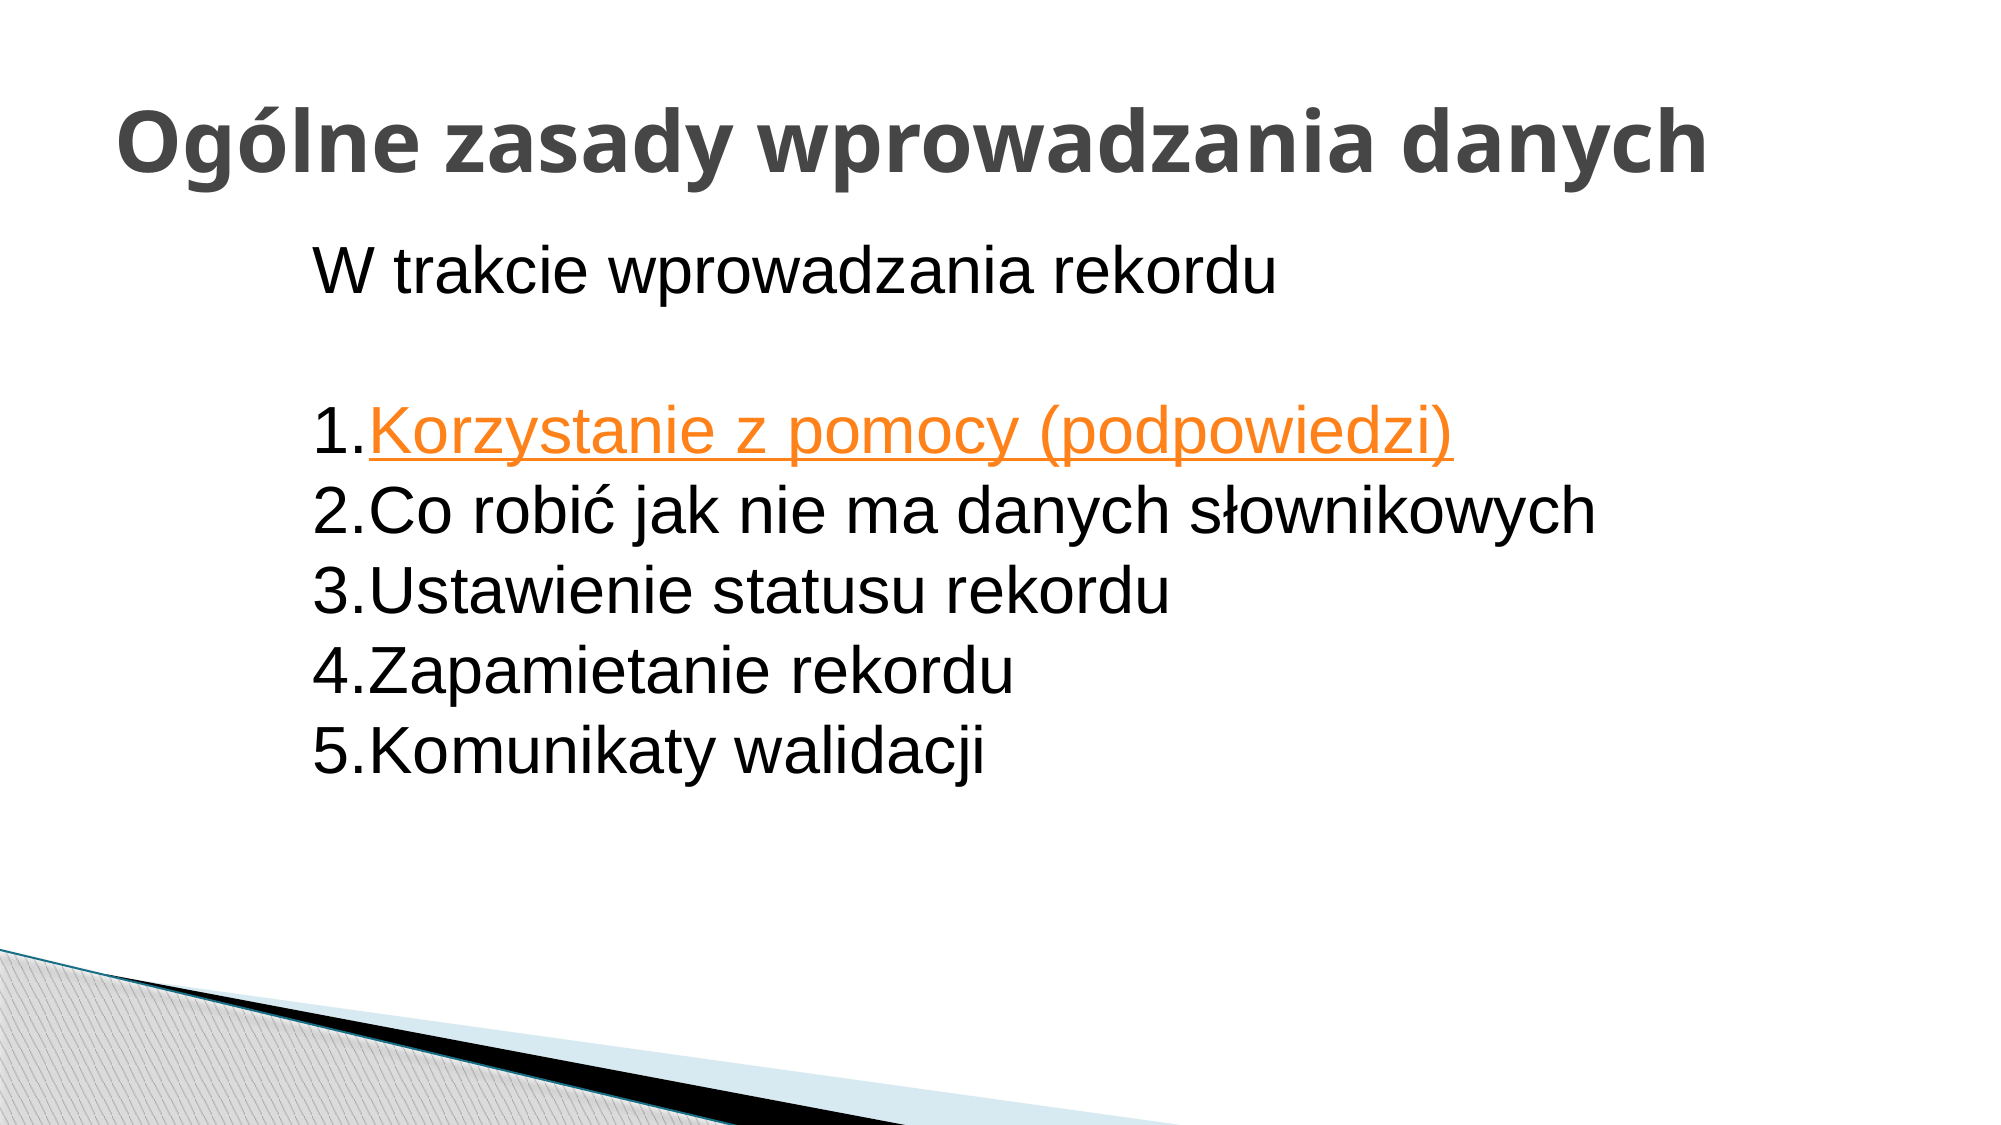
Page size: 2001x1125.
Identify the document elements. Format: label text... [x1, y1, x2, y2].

title Ogólne zasady wprowadzania danych [99, 45, 1900, 233]
text_box W trakcie wprowadzania rekordu Korzystanie z pomocy (podpowiedzi) Co robić jak nie ma danych słownikowych Ustawienie statusu rekordu Zapamietanie rekordu Komunikaty walidacji [297, 219, 1895, 795]
